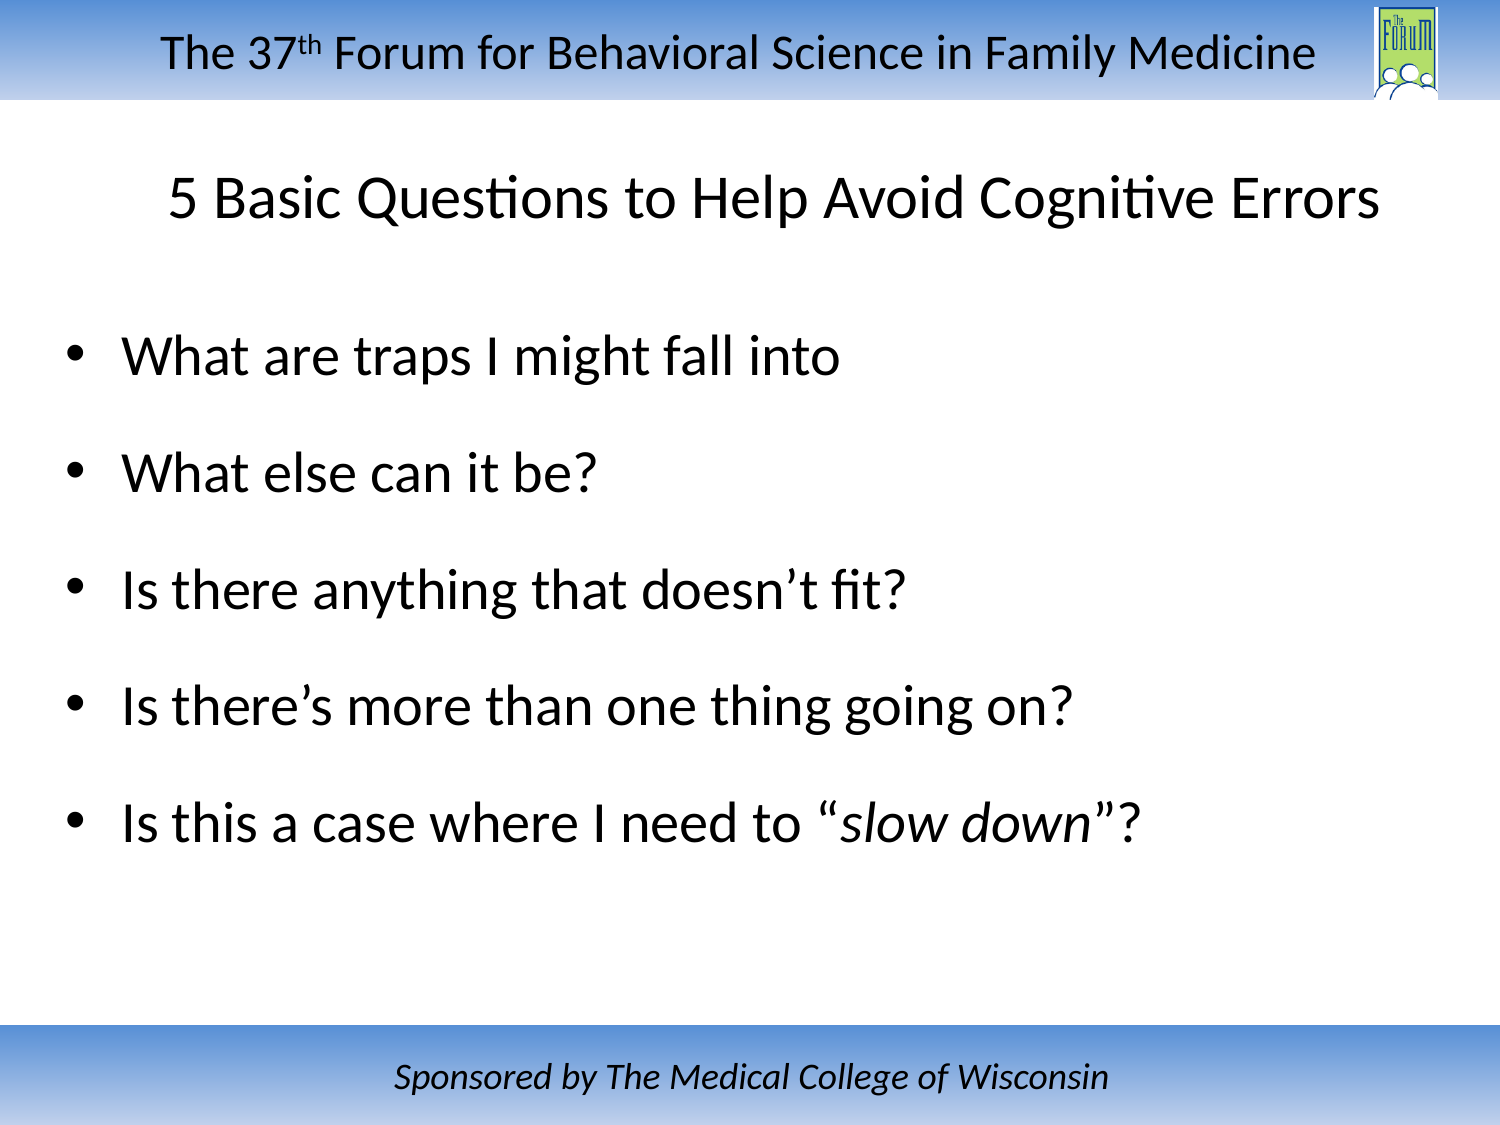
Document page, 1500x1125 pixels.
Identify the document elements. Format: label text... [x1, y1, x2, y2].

list What are traps I might fall into What else can it be? Is there anything that doesn’t fit? Is there’s more than one thing going on? Is this a case where I need to “slow down”? [50, 275, 1175, 885]
title 5 Basic Questions to Help Avoid Cognitive Errors [99, 137, 1450, 250]
picture [1374, 7, 1438, 100]
